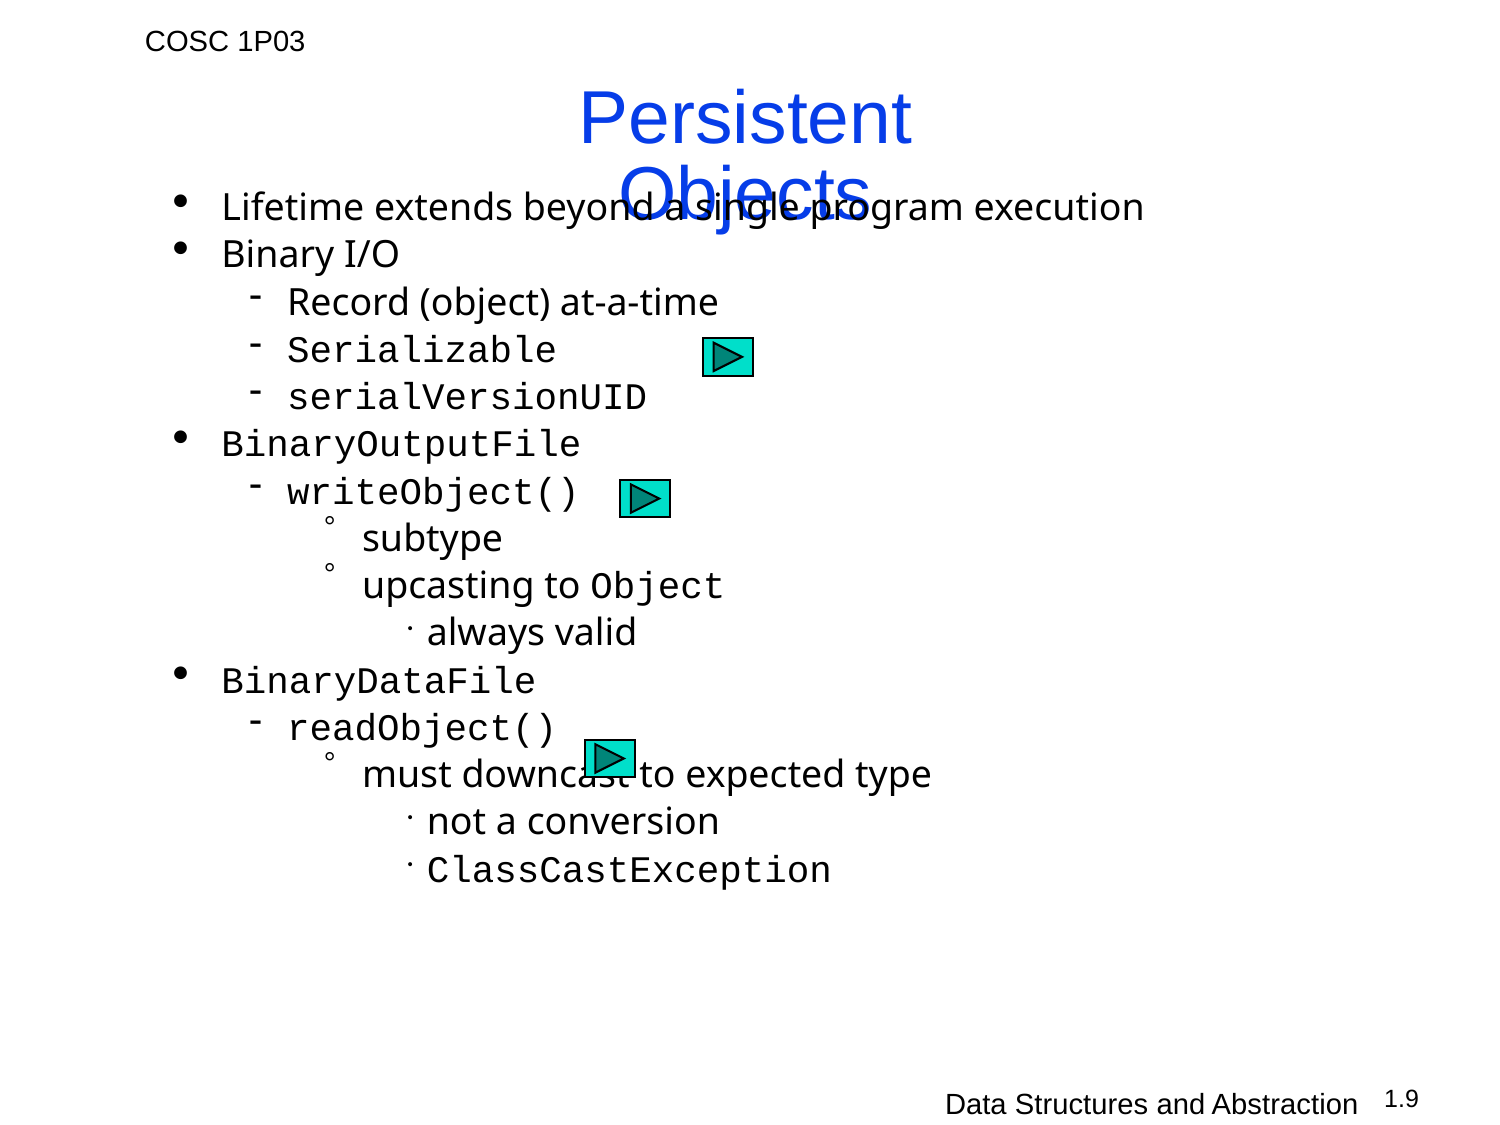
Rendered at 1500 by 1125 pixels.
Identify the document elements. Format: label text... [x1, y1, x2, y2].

list Lifetime extends beyond a single program execution Binary I/O Record (object) at-a-time Serializable serialVersionUID BinaryOutputFile writeObject() subtype upcasting to Object always valid BinaryDataFile readObject() must downcast to expected type not a conversion ClassCastException [158, 184, 1337, 989]
text_box [620, 479, 671, 518]
text_box [702, 338, 753, 376]
text_box [584, 739, 635, 778]
title Persistent Objects [430, 77, 1061, 164]
